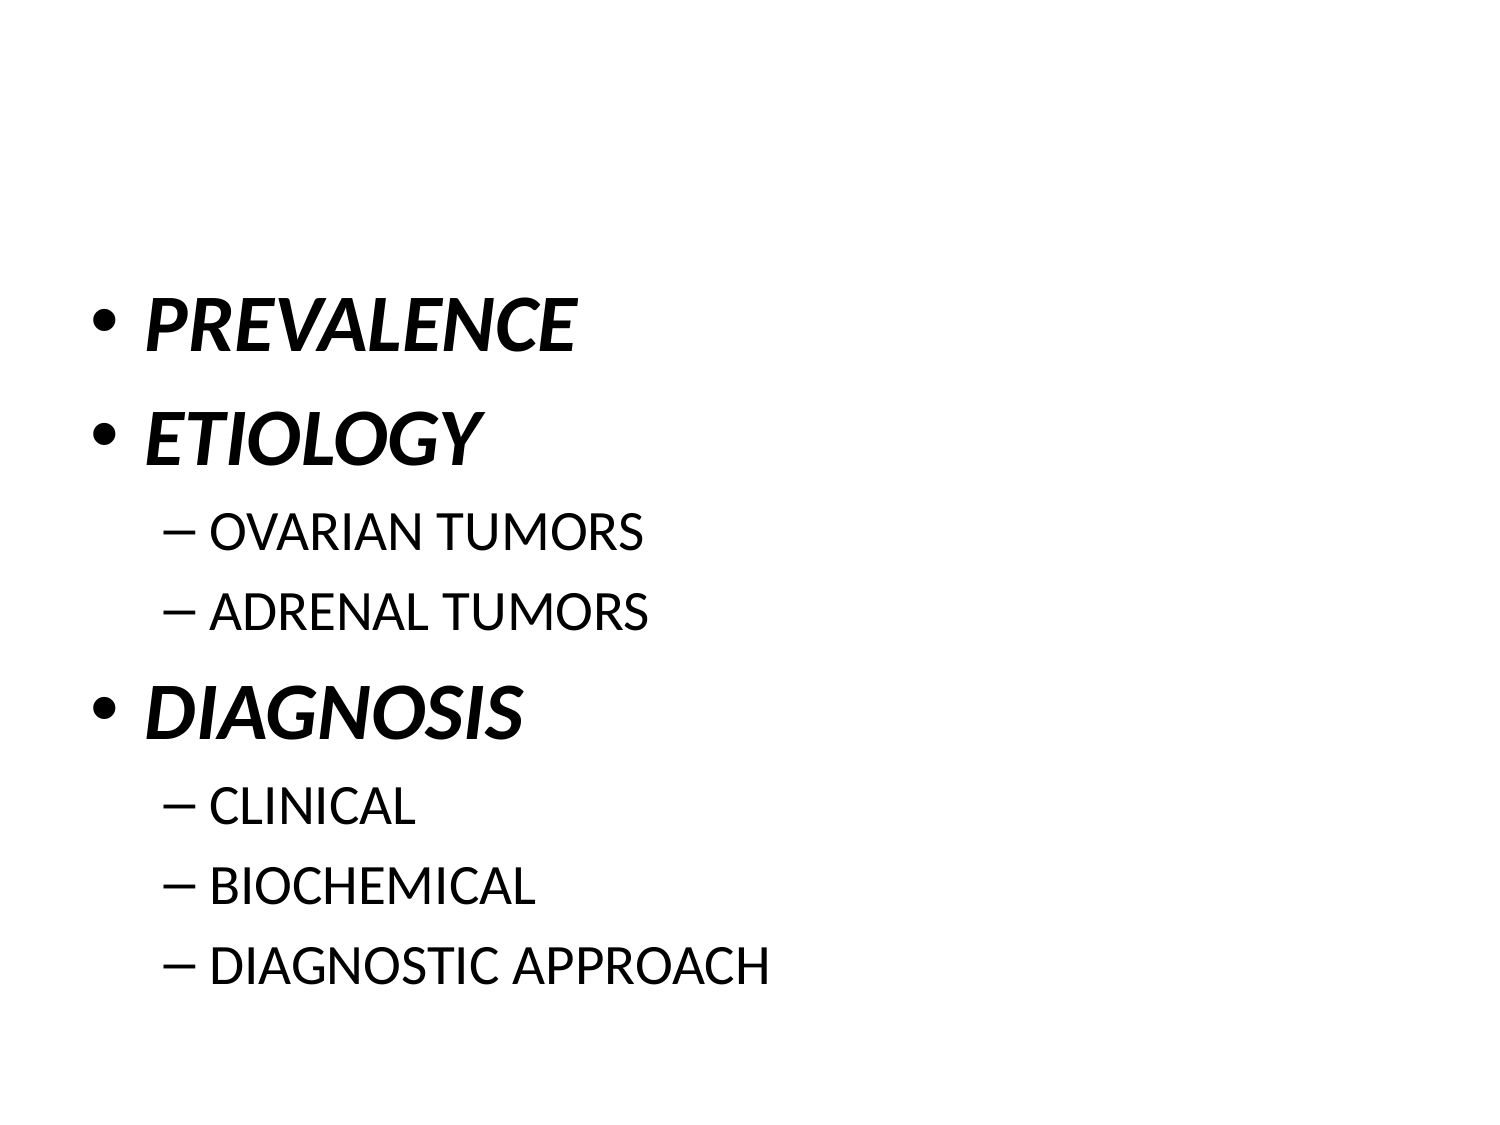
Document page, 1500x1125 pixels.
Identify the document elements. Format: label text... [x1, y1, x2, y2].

list PREVALENCE ETIOLOGY OVARIAN TUMORS ADRENAL TUMORS DIAGNOSIS CLINICAL BIOCHEMICAL DIAGNOSTIC APPROACH [75, 262, 1425, 1005]
